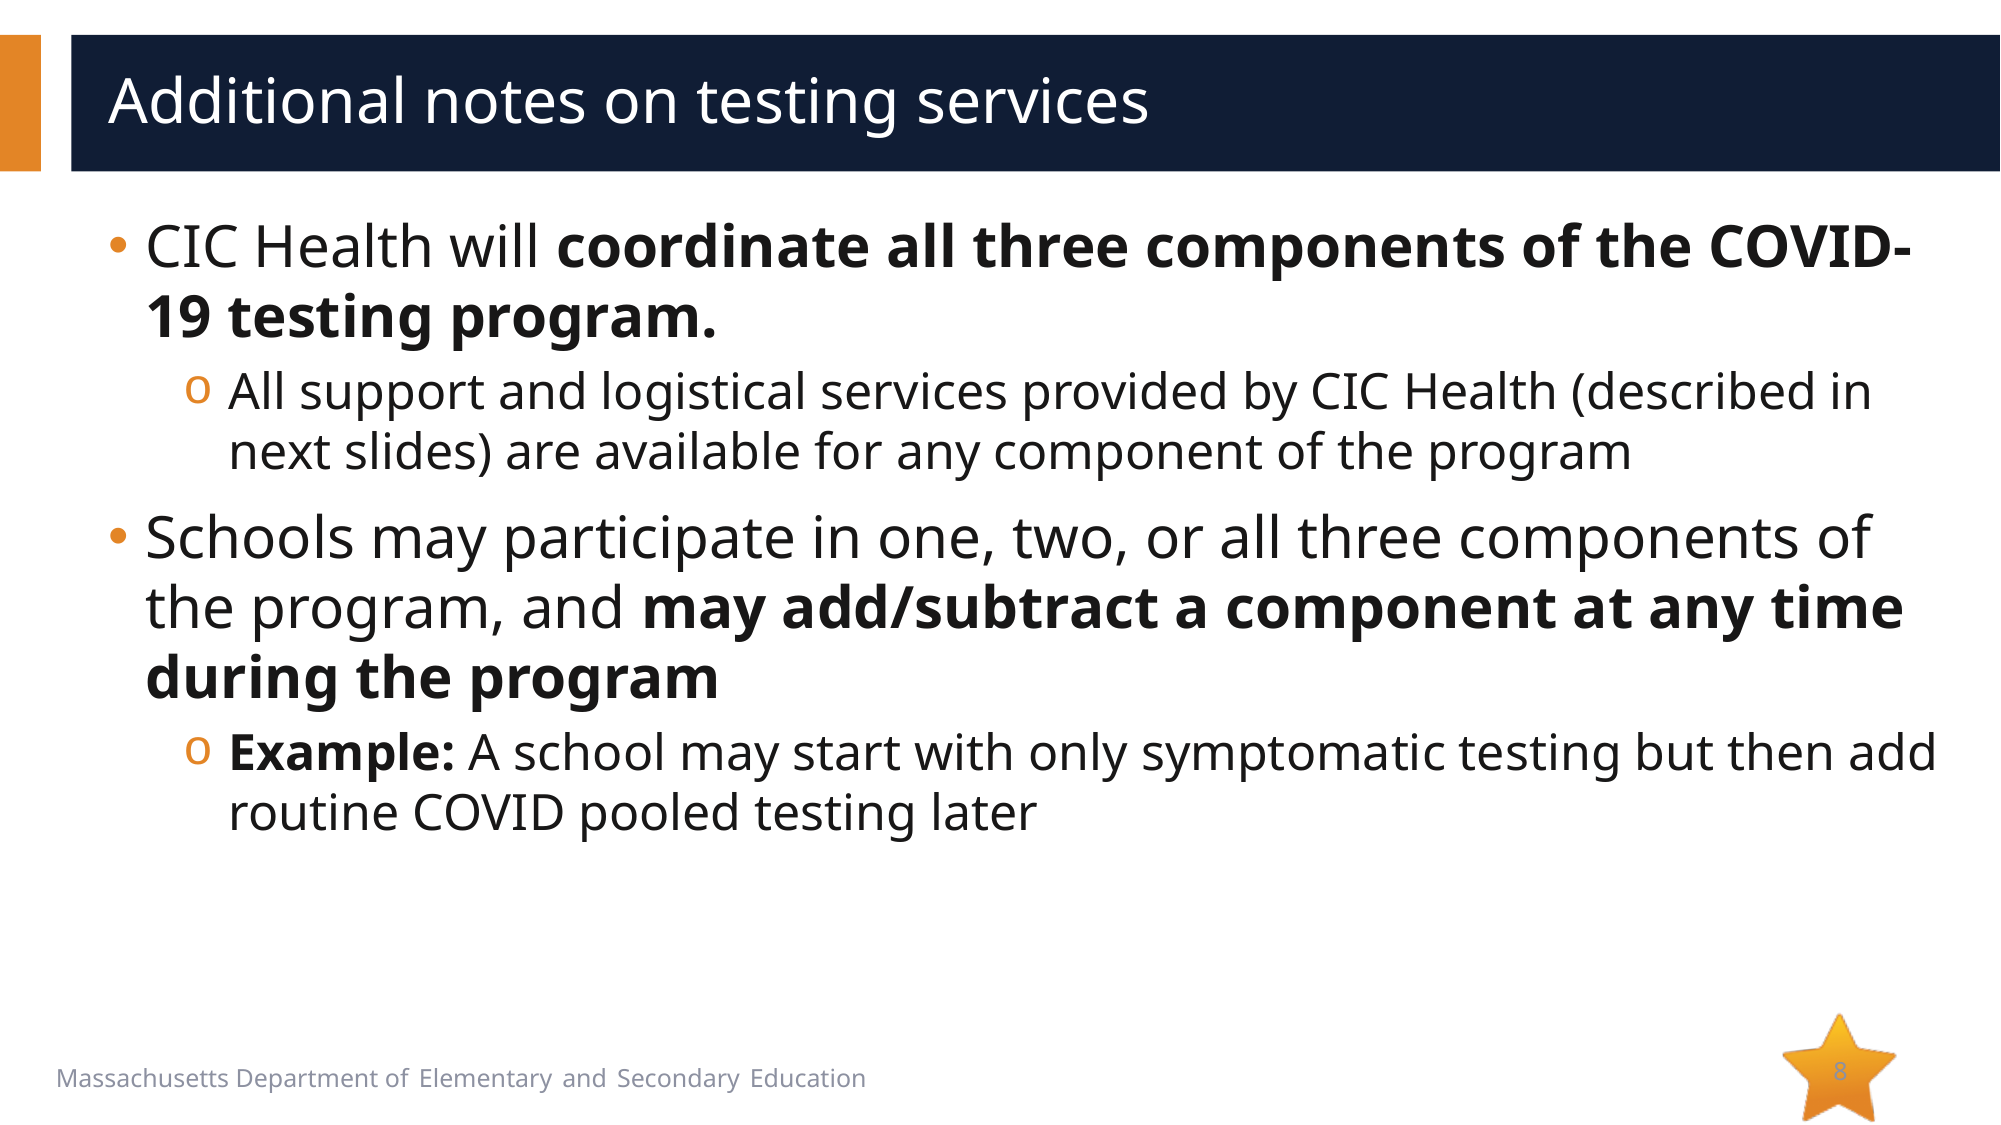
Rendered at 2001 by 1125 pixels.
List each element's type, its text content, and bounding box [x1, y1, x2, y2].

list CIC Health will coordinate all three components of the COVID-19 testing program. All support and logistical services provided by CIC Health (described in next slides) are available for any component of the program Schools may participate in one, two, or all three components of the program, and may add/subtract a component at any time during the program Example: A school may start with only symptomatic testing but then add routine COVID pooled testing later [93, 201, 1959, 1031]
picture [1775, 1031, 1909, 1125]
slide_number 8 [1412, 1042, 1863, 1103]
title Additional notes on testing services [93, 47, 1959, 159]
